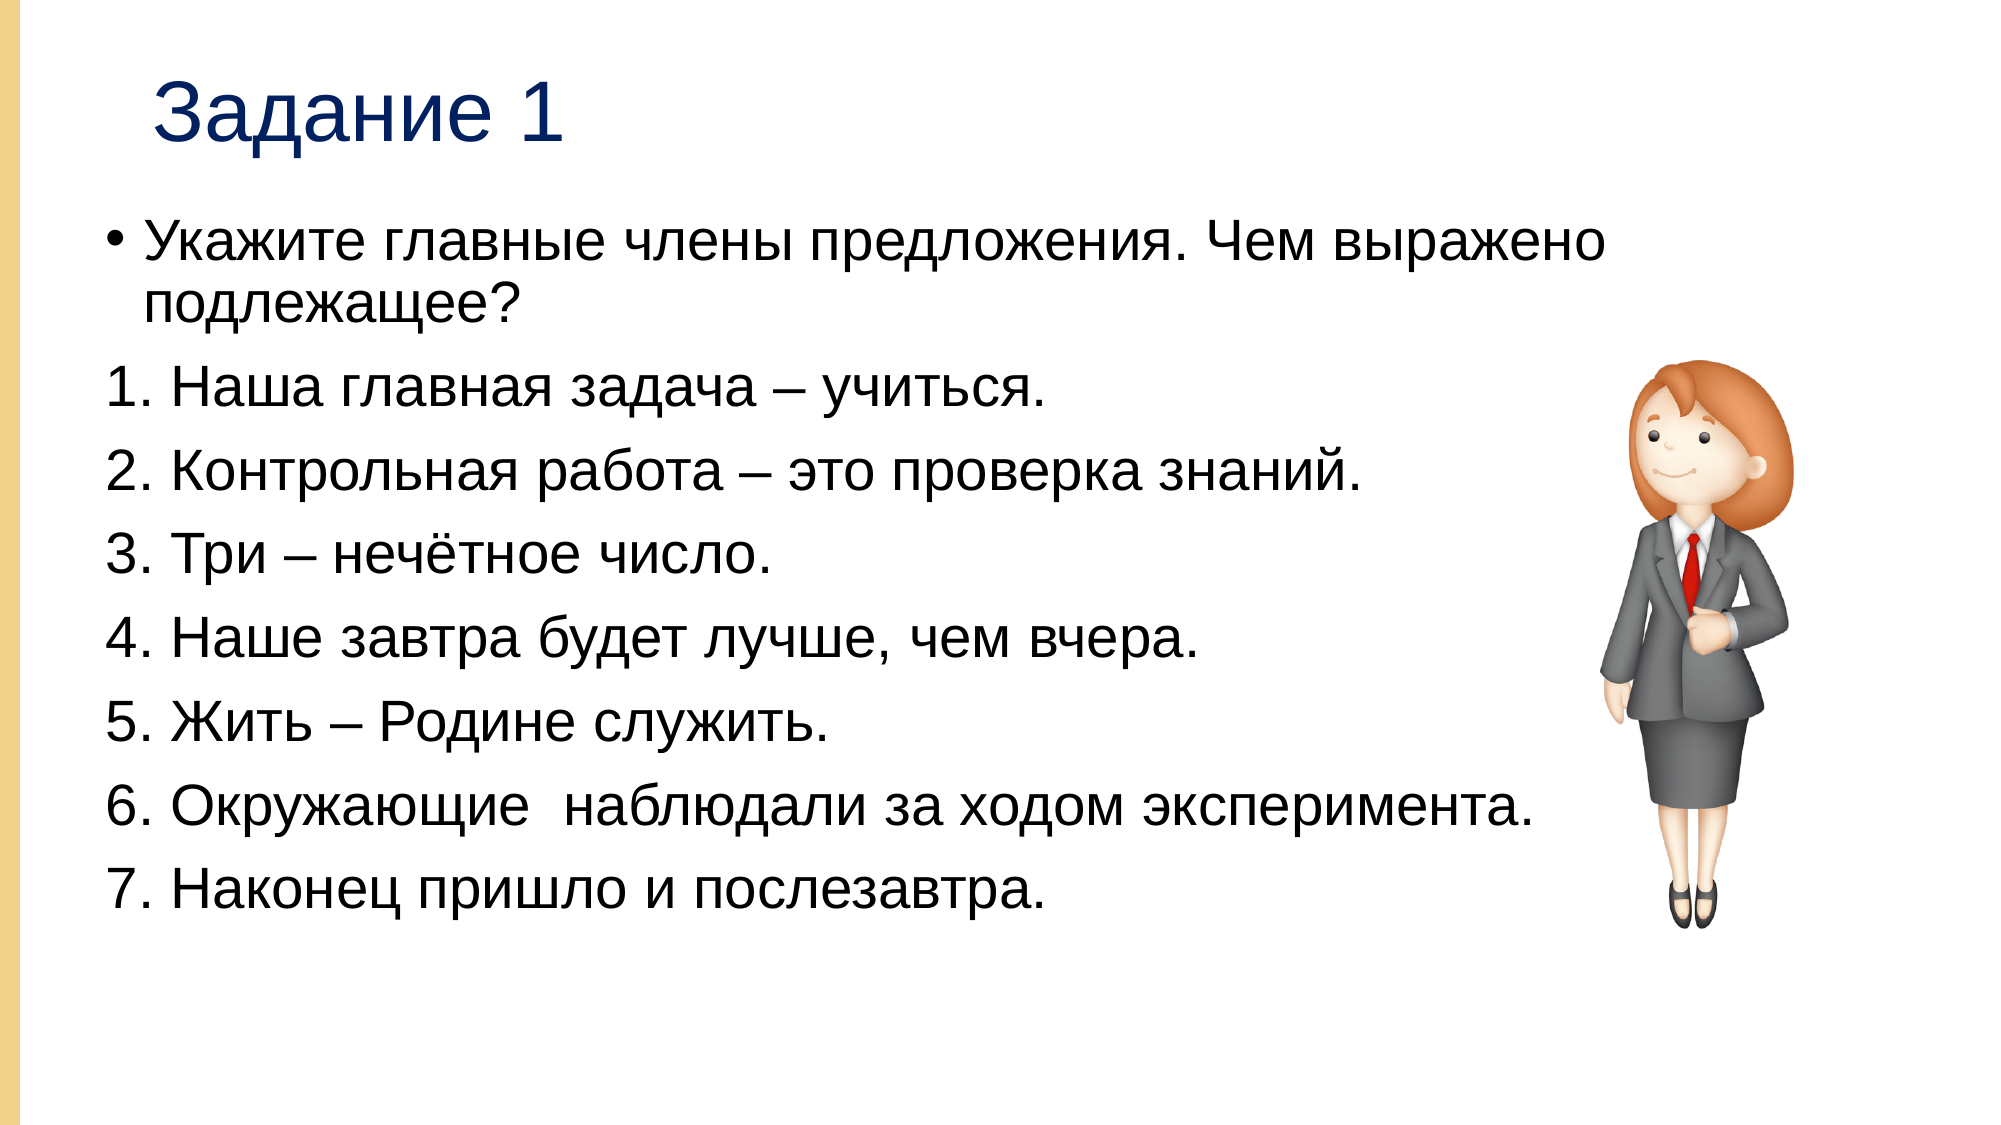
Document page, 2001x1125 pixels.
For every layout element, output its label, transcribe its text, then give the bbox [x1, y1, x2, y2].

picture [1600, 360, 1794, 929]
list Укажите главные члены предложения. Чем выражено подлежащее? 1. Наша главная задача – учиться. 2. Контрольная работа – это проверка знаний. 3. Три – нечётное число. 4. Наше завтра будет лучше, чем вчера. 5. Жить – Родине служить. 6. Окружающие наблюдали за ходом эксперимента. 7. Наконец пришло и послезавтра. [90, 202, 1746, 1014]
title Задание 1 [137, 59, 1863, 169]
